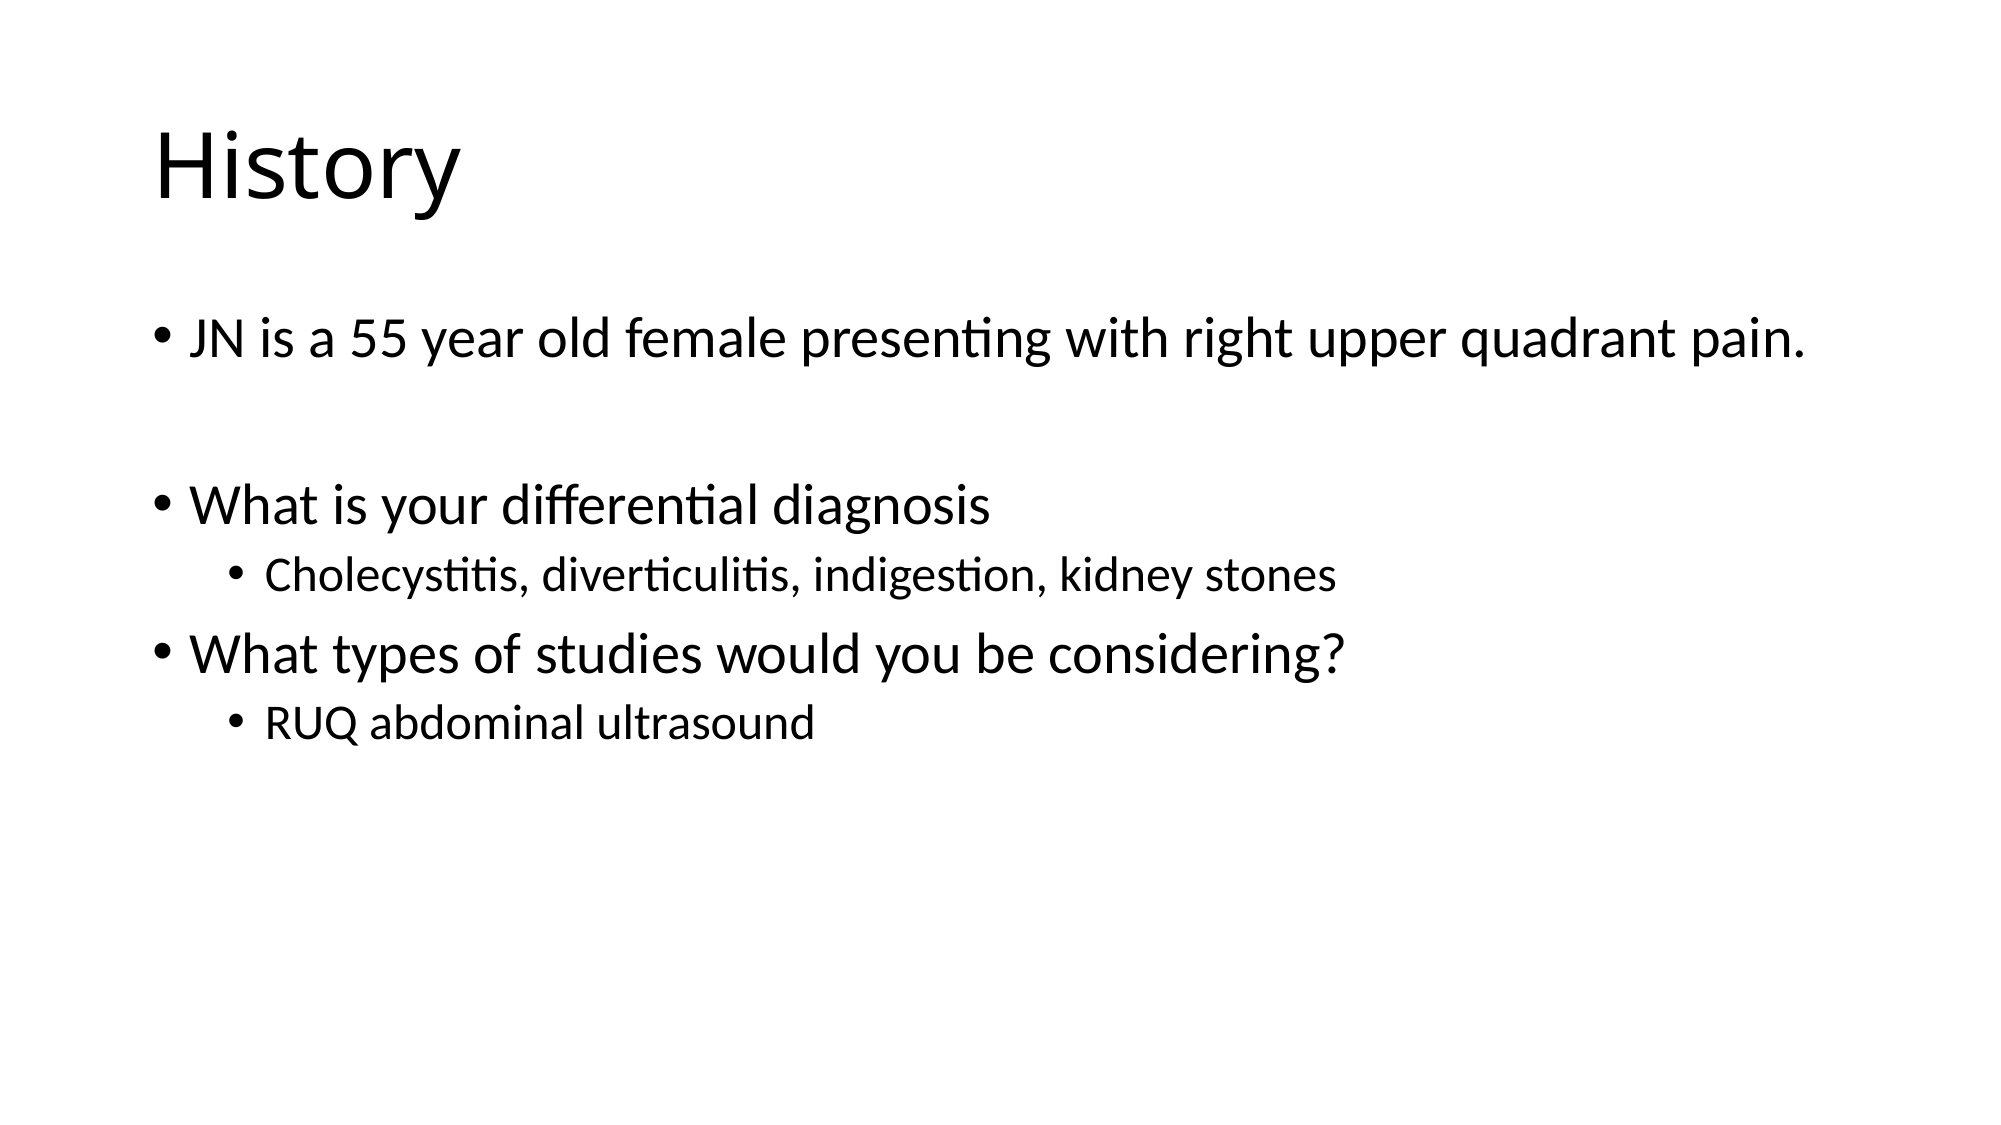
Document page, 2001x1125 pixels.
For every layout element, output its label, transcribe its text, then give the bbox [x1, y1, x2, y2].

list JN is a 55 year old female presenting with right upper quadrant pain. What is your differential diagnosis Cholecystitis, diverticulitis, indigestion, kidney stones What types of studies would you be considering? RUQ abdominal ultrasound [137, 299, 1863, 1014]
title History [137, 59, 1863, 278]
